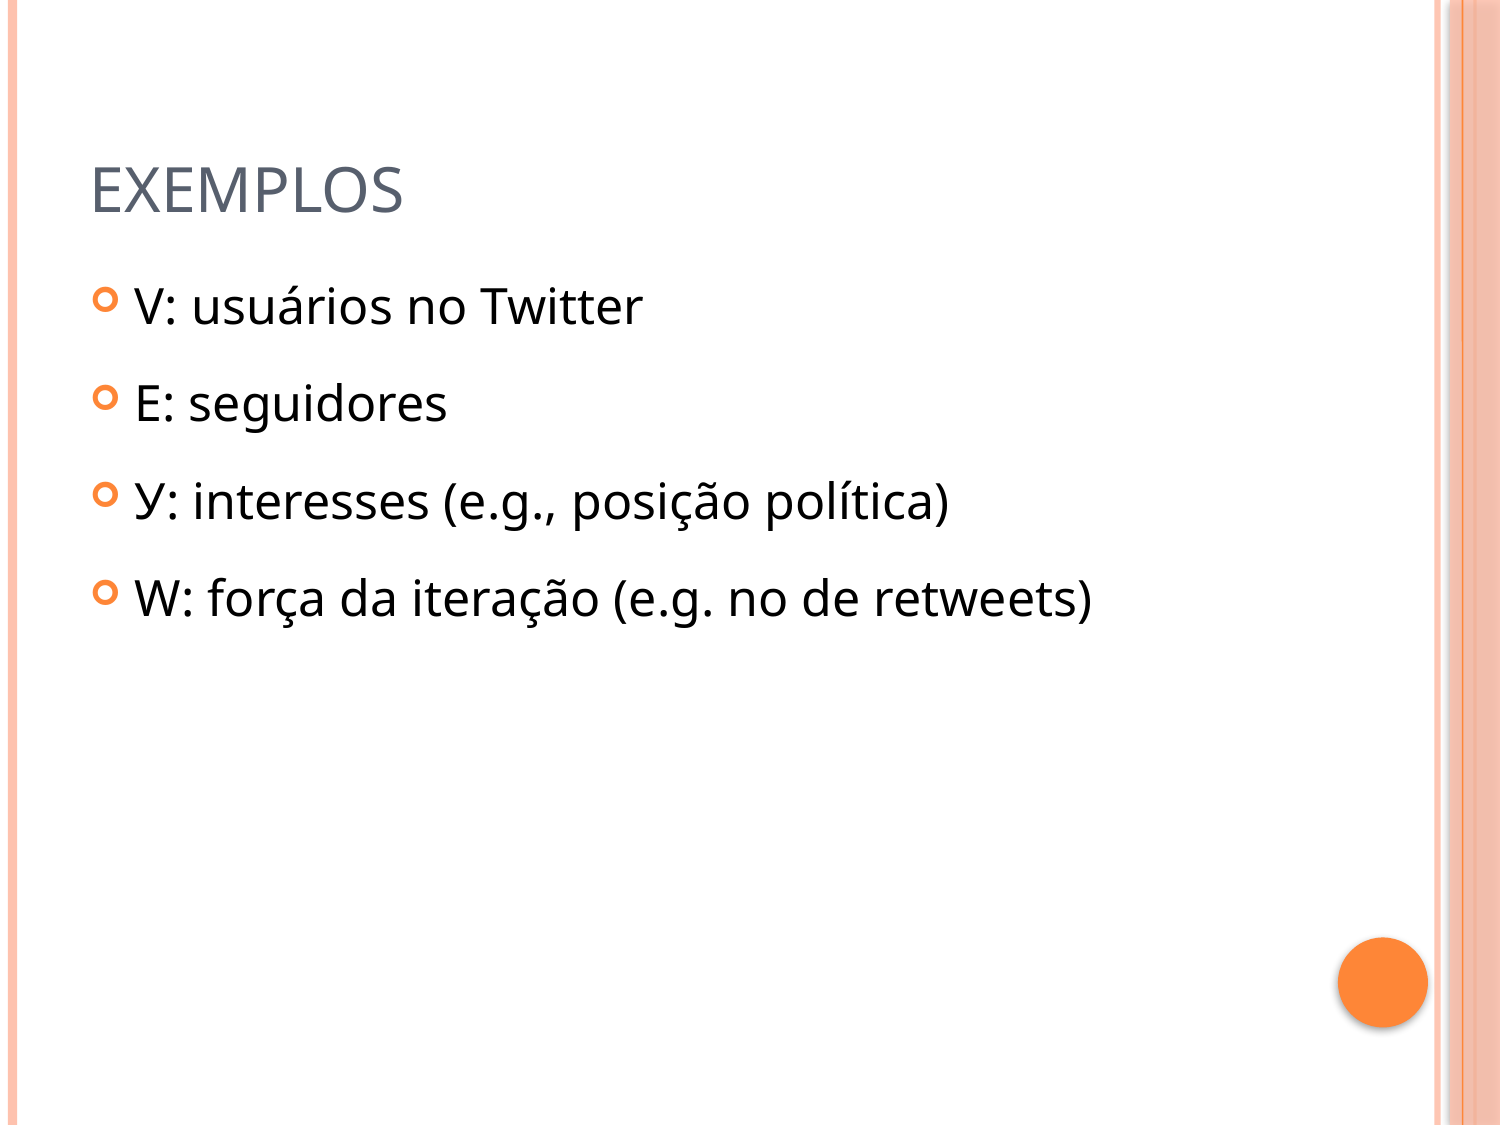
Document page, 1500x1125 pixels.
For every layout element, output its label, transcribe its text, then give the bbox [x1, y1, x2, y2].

title Exemplos [75, 45, 1300, 233]
list V: usuários no Twitter E: seguidores У: interesses (e.g., posição política) W: força da iteração (e.g. no de retweets) [75, 266, 1300, 1067]
